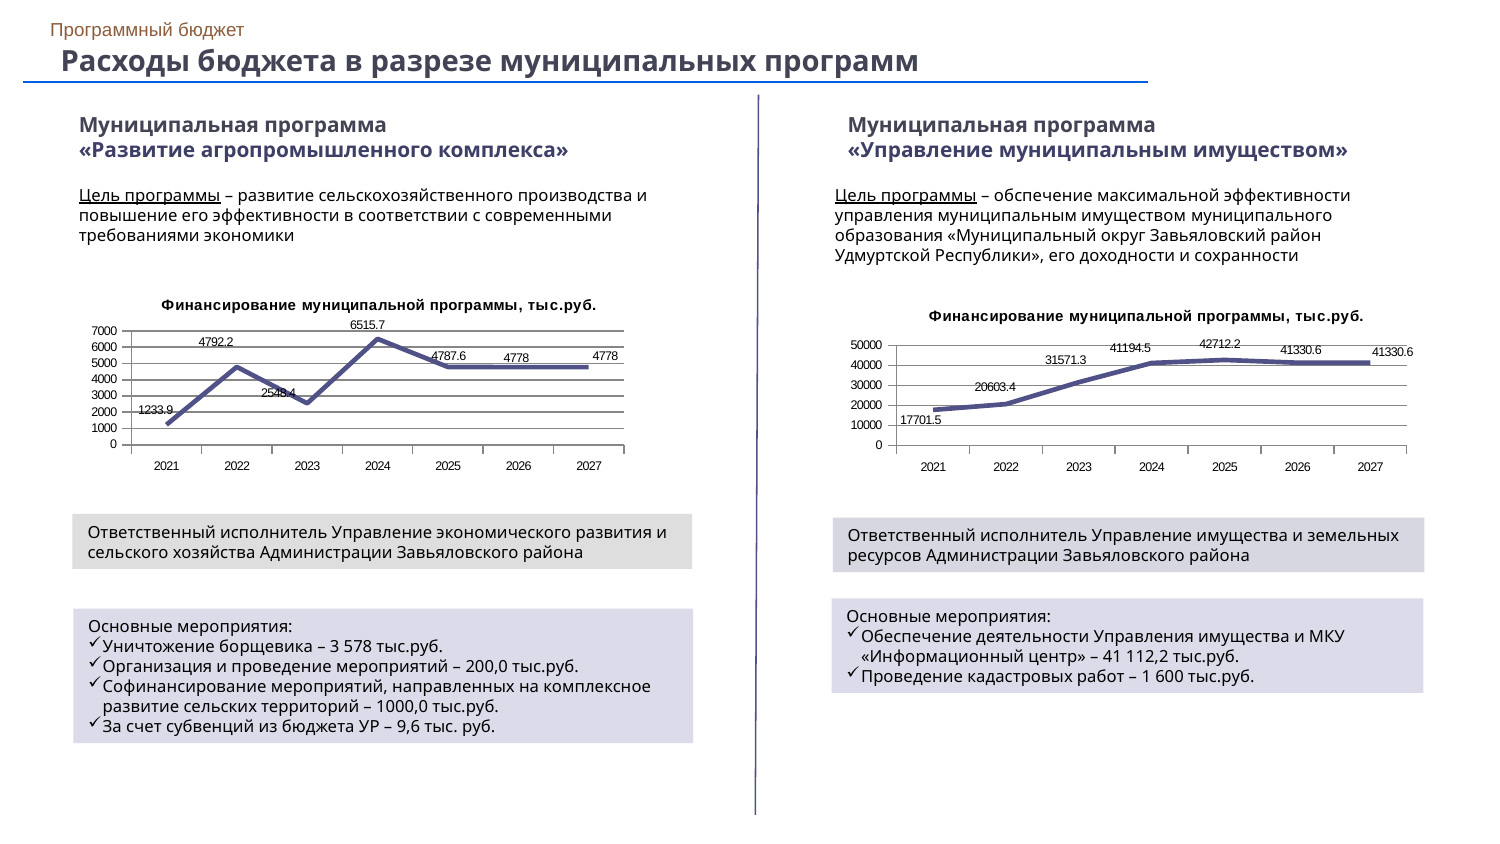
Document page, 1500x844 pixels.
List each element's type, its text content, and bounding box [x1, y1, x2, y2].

chart [838, 296, 1419, 479]
text_box Ответственный исполнитель Управление имущества и земельных ресурсов Администрации Завьяловского района [832, 517, 1425, 573]
text_box Основные мероприятия: Уничтожение борщевика – 3 578 тыс.руб. Организация и проведение мероприятий – 200,0 тыс.руб. Софинансирование мероприятий, направленных на комплексное развитие сельских территорий – 1000,0 тыс.руб. За счет субвенций из бюджета УР – 9,6 тыс. руб. [73, 608, 694, 744]
text_box [22, 80, 1149, 85]
text_box Цель программы – развитие сельскохозяйственного производства и повышение его эффективности в соответствии с современными требованиями экономики [64, 177, 684, 252]
chart [80, 281, 636, 478]
text_box Основные мероприятия: Обеспечение деятельности Управления имущества и МКУ «Информационный центр» – 41 112,2 тыс.руб. Проведение кадастровых работ – 1 600 тыс.руб. [831, 598, 1424, 693]
text_box Муниципальная программа «Управление муниципальным имуществом» [832, 104, 1500, 170]
text_box Муниципальная программа «Развитие агропромышленного комплекса» [64, 104, 652, 170]
text_box Цель программы – обспечение максимальной эффективности управления муниципальным имуществом муниципального образования «Муниципальный округ Завьяловский район Удмуртской Республики», его доходности и сохранности [820, 177, 1425, 272]
text_box Программный бюджет [38, 12, 333, 47]
text_box Ответственный исполнитель Управление экономического развития и сельского хозяйства Администрации Завьяловского района [72, 513, 693, 569]
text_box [396, 452, 1118, 457]
text_box Расходы бюджета в разрезе муниципальных программ [49, 34, 1400, 90]
